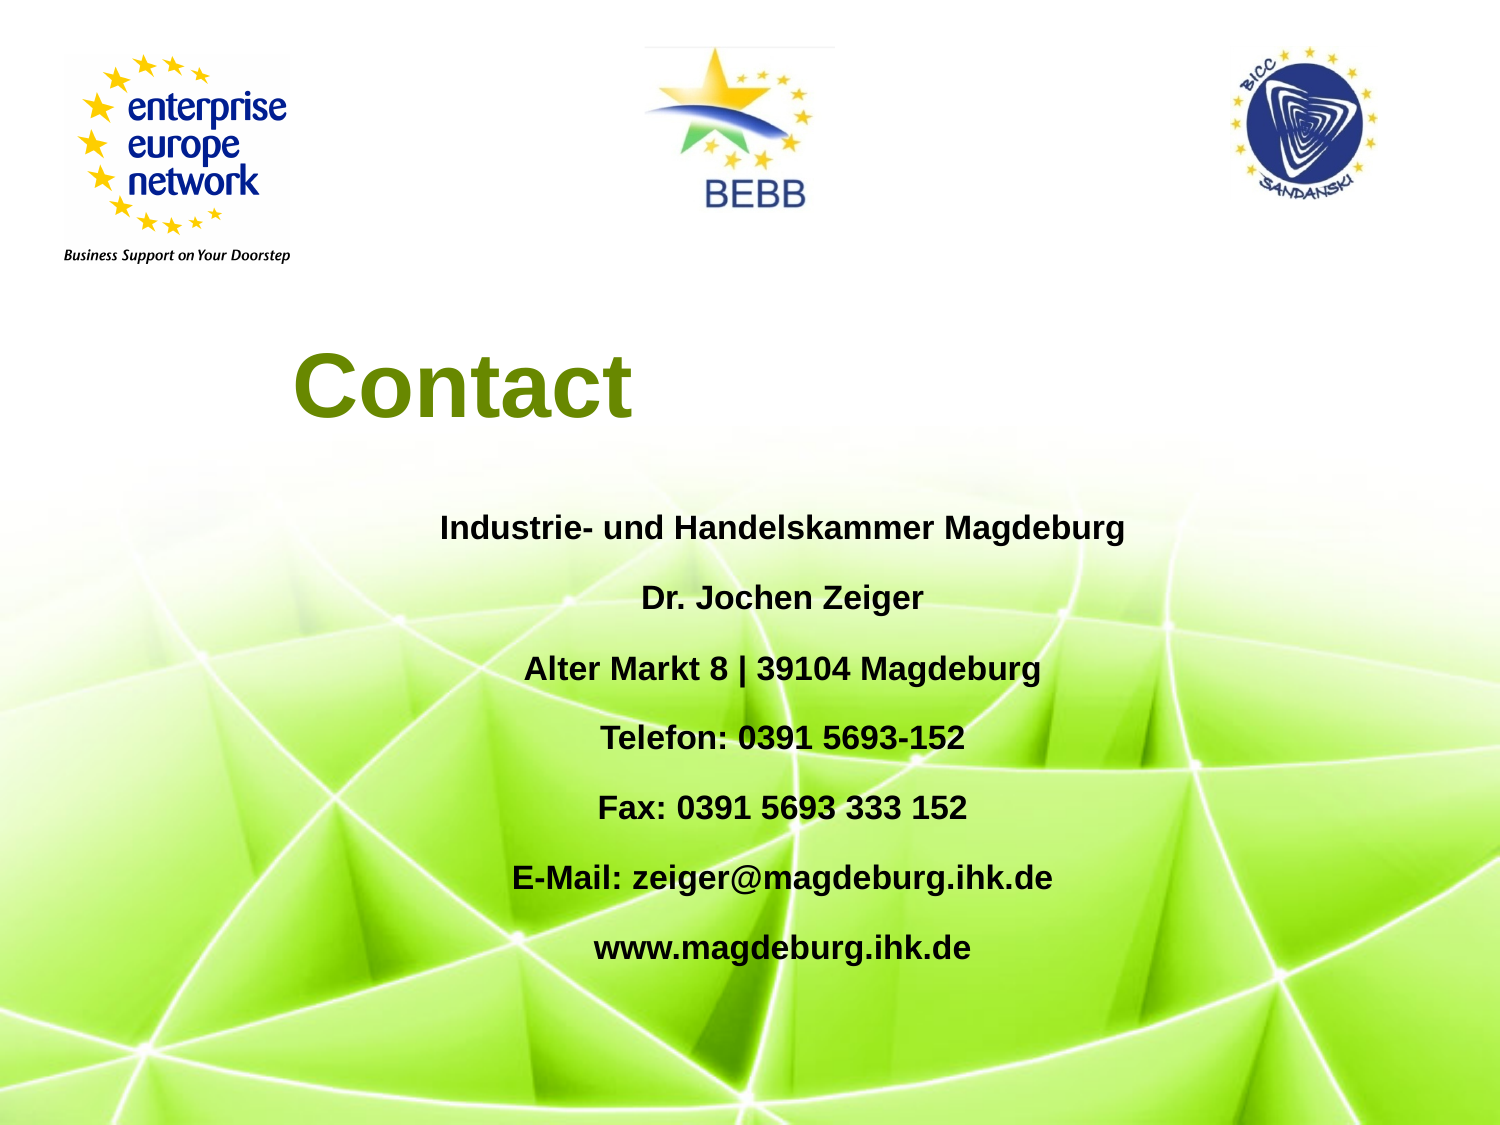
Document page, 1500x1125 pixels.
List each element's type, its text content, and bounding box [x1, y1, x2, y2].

picture [64, 54, 293, 266]
picture [644, 46, 836, 213]
picture [1230, 46, 1378, 200]
picture [0, 426, 1500, 1125]
text_box Contact [277, 255, 1341, 443]
text_box Industrie- und Handelskammer Magdeburg Dr. Jochen Zeiger Alter Markt 8 | 39104 Magdeburg Telefon: 0391 5693-152 Fax: 0391 5693 333 152 E-Mail: zeiger@magdeburg.ihk.de www.magdeburg.ihk.de [407, 491, 1158, 997]
